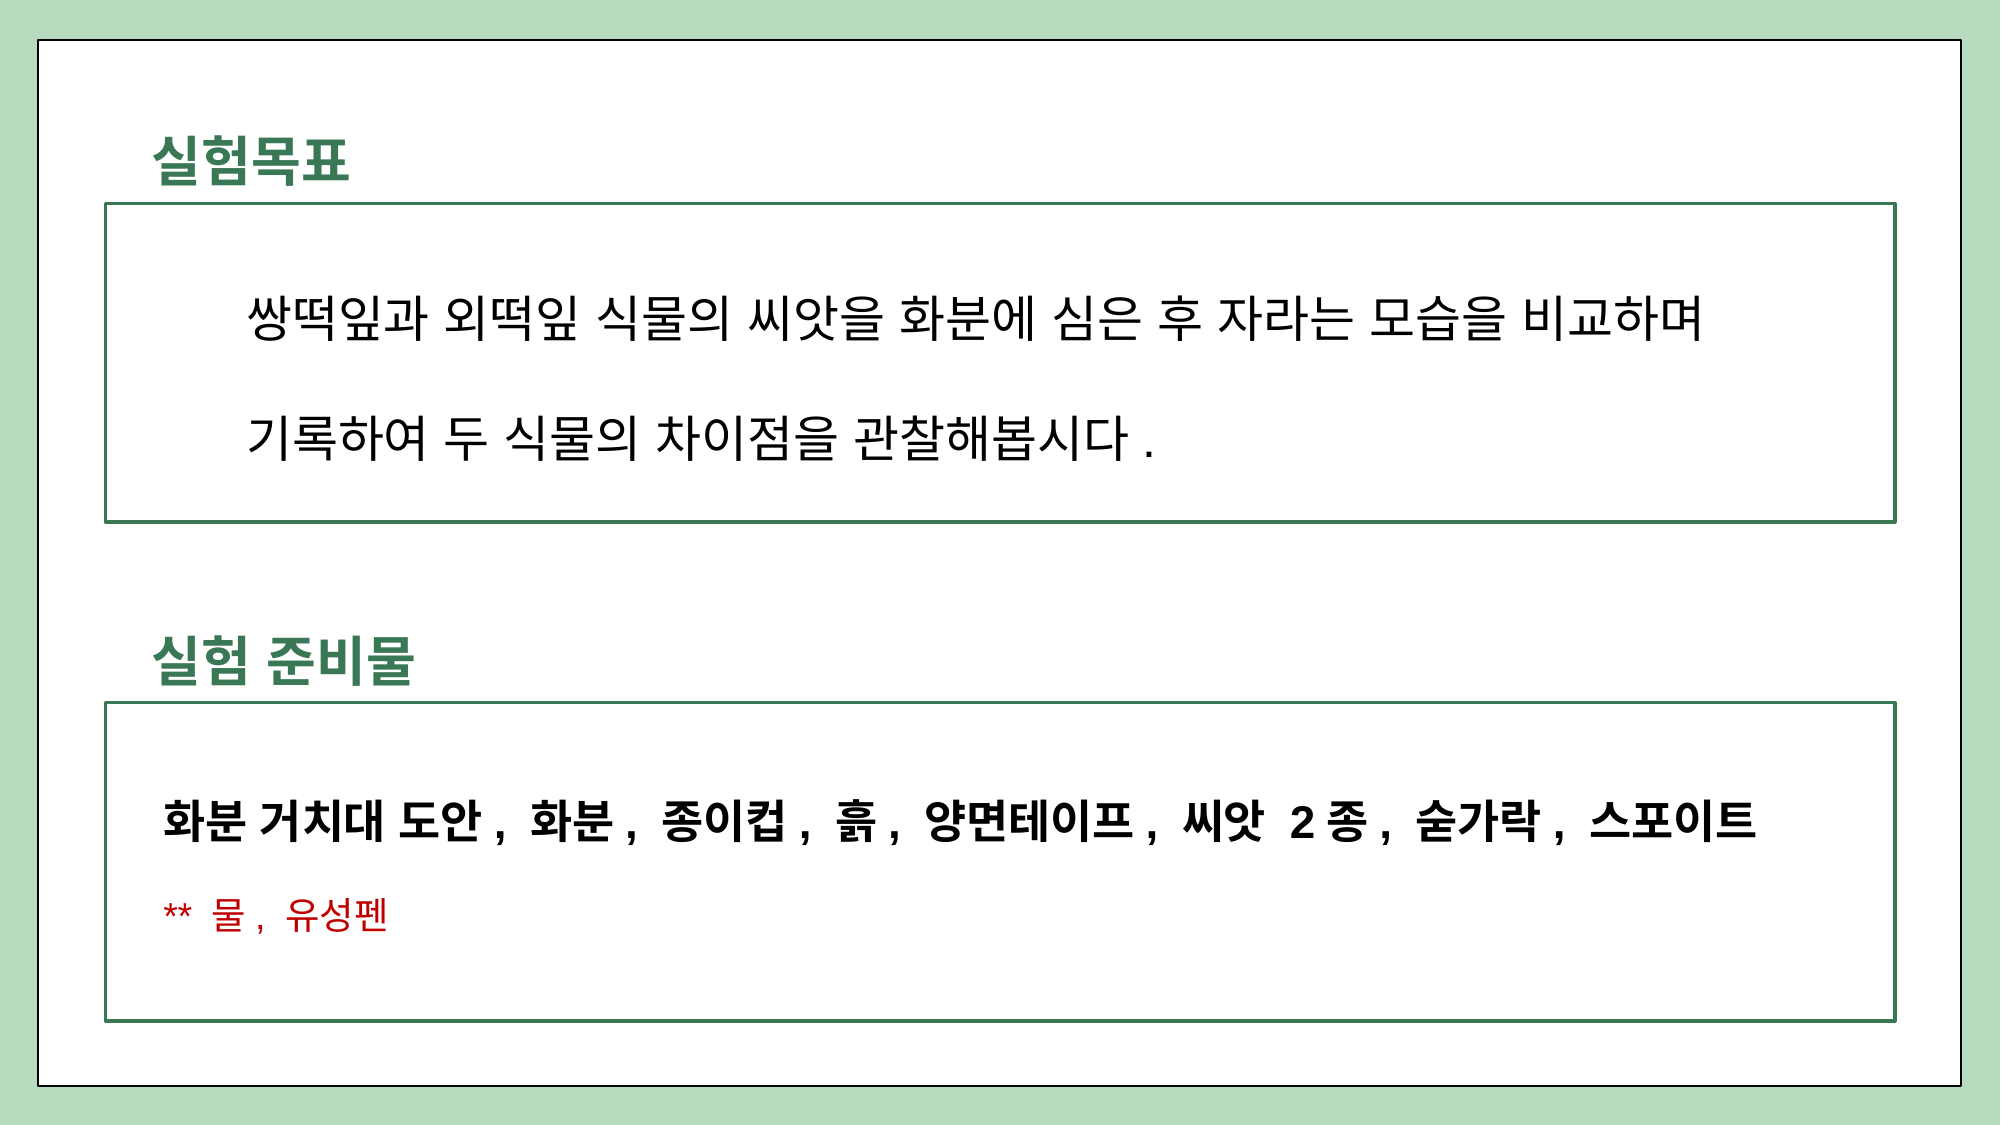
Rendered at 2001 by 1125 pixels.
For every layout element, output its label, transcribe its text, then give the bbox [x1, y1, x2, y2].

text_box 실험 준비물 [136, 612, 483, 684]
text_box [104, 202, 1896, 523]
text_box [104, 701, 1896, 1022]
text_box 화분 거치대 도안, 화분, 종이컵, 흙, 양면테이프, 씨앗 2종, 숟가락, 스포이트 ** 물, 유성펜 [148, 729, 1879, 945]
text_box 실험목표 [136, 112, 430, 185]
text_box 쌍떡잎과 외떡잎 식물의 씨앗을 화분에 심은 후 자라는 모습을 비교하며 기록하여 두 식물의 차이점을 관찰해봅시다. [231, 219, 1722, 475]
